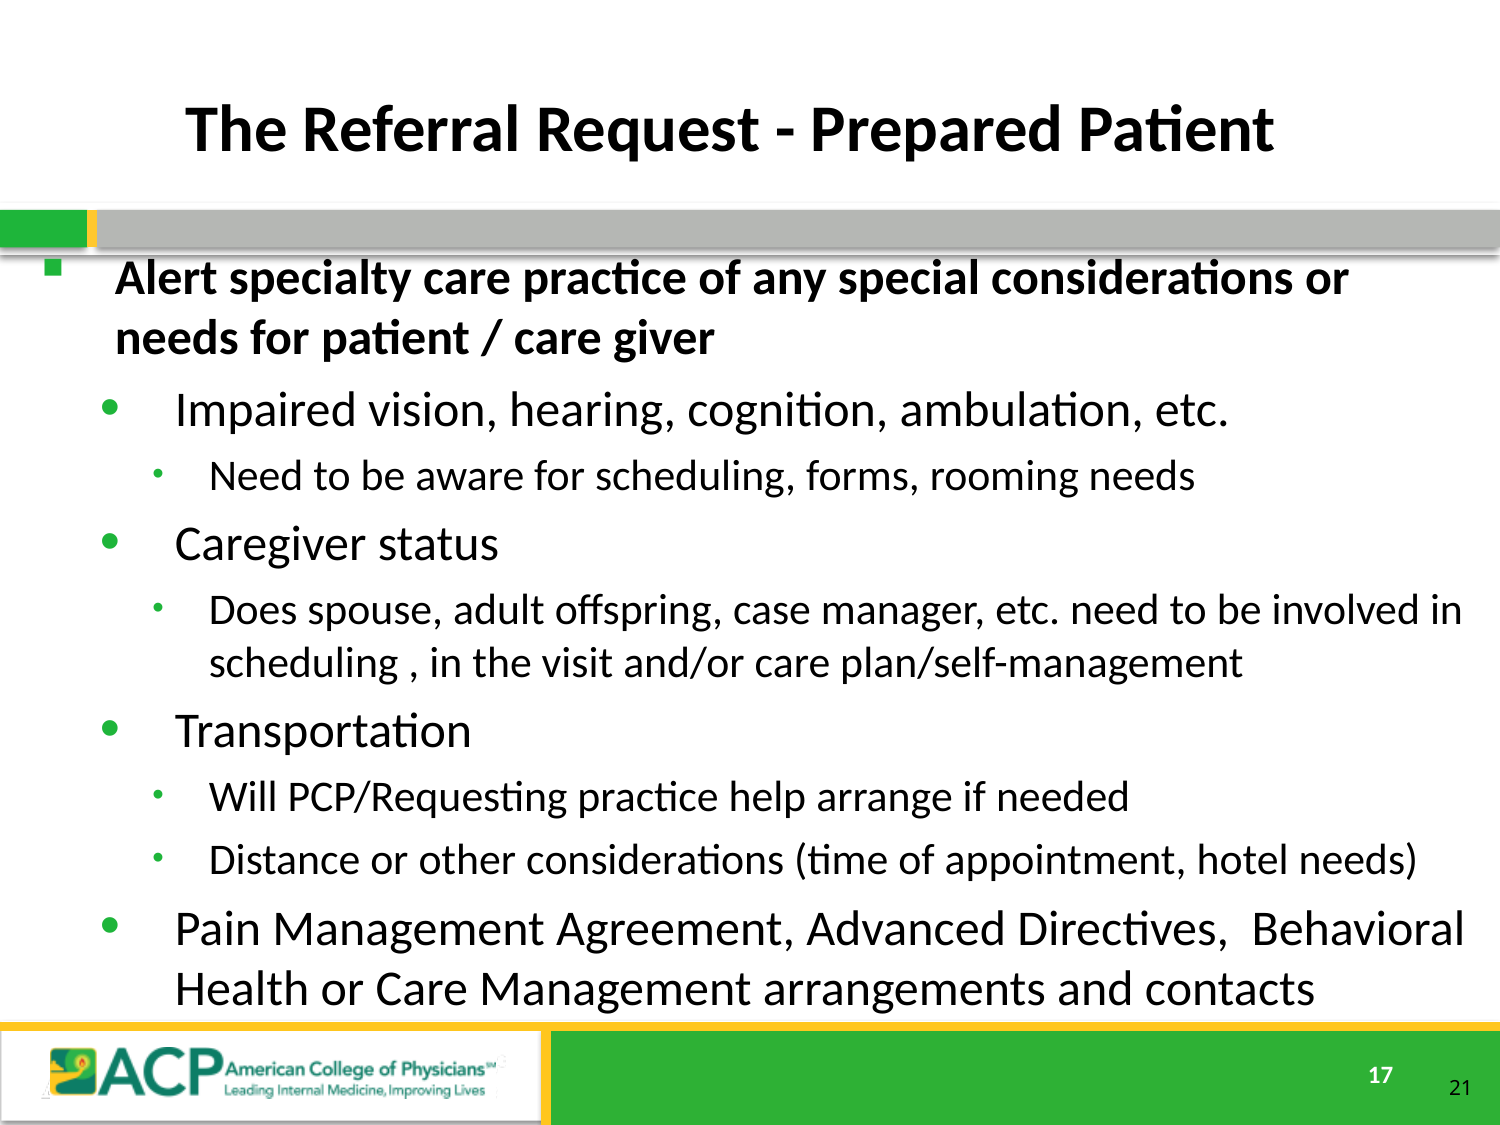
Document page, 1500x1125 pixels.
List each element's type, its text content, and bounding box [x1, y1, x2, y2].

picture [50, 1047, 496, 1099]
title The Referral Request - Prepared Patient [75, 62, 1388, 188]
text_box 21 [1367, 1067, 1488, 1113]
list Alert specialty care practice of any special considerations or needs for patient / care giver Impaired vision, hearing, cognition, ambulation, etc. Need to be aware for scheduling, forms, rooming needs Caregiver status Does spouse, adult offspring, case manager, etc. need to be involved in scheduling , in the visit and/or care plan/self-management Transportation Will PCP/Requesting practice help arrange if needed Distance or other considerations (time of appointment, hotel needs) Pain Management Agreement, Advanced Directives, Behavioral Health or Care Management arrangements and contacts [24, 237, 1488, 1025]
